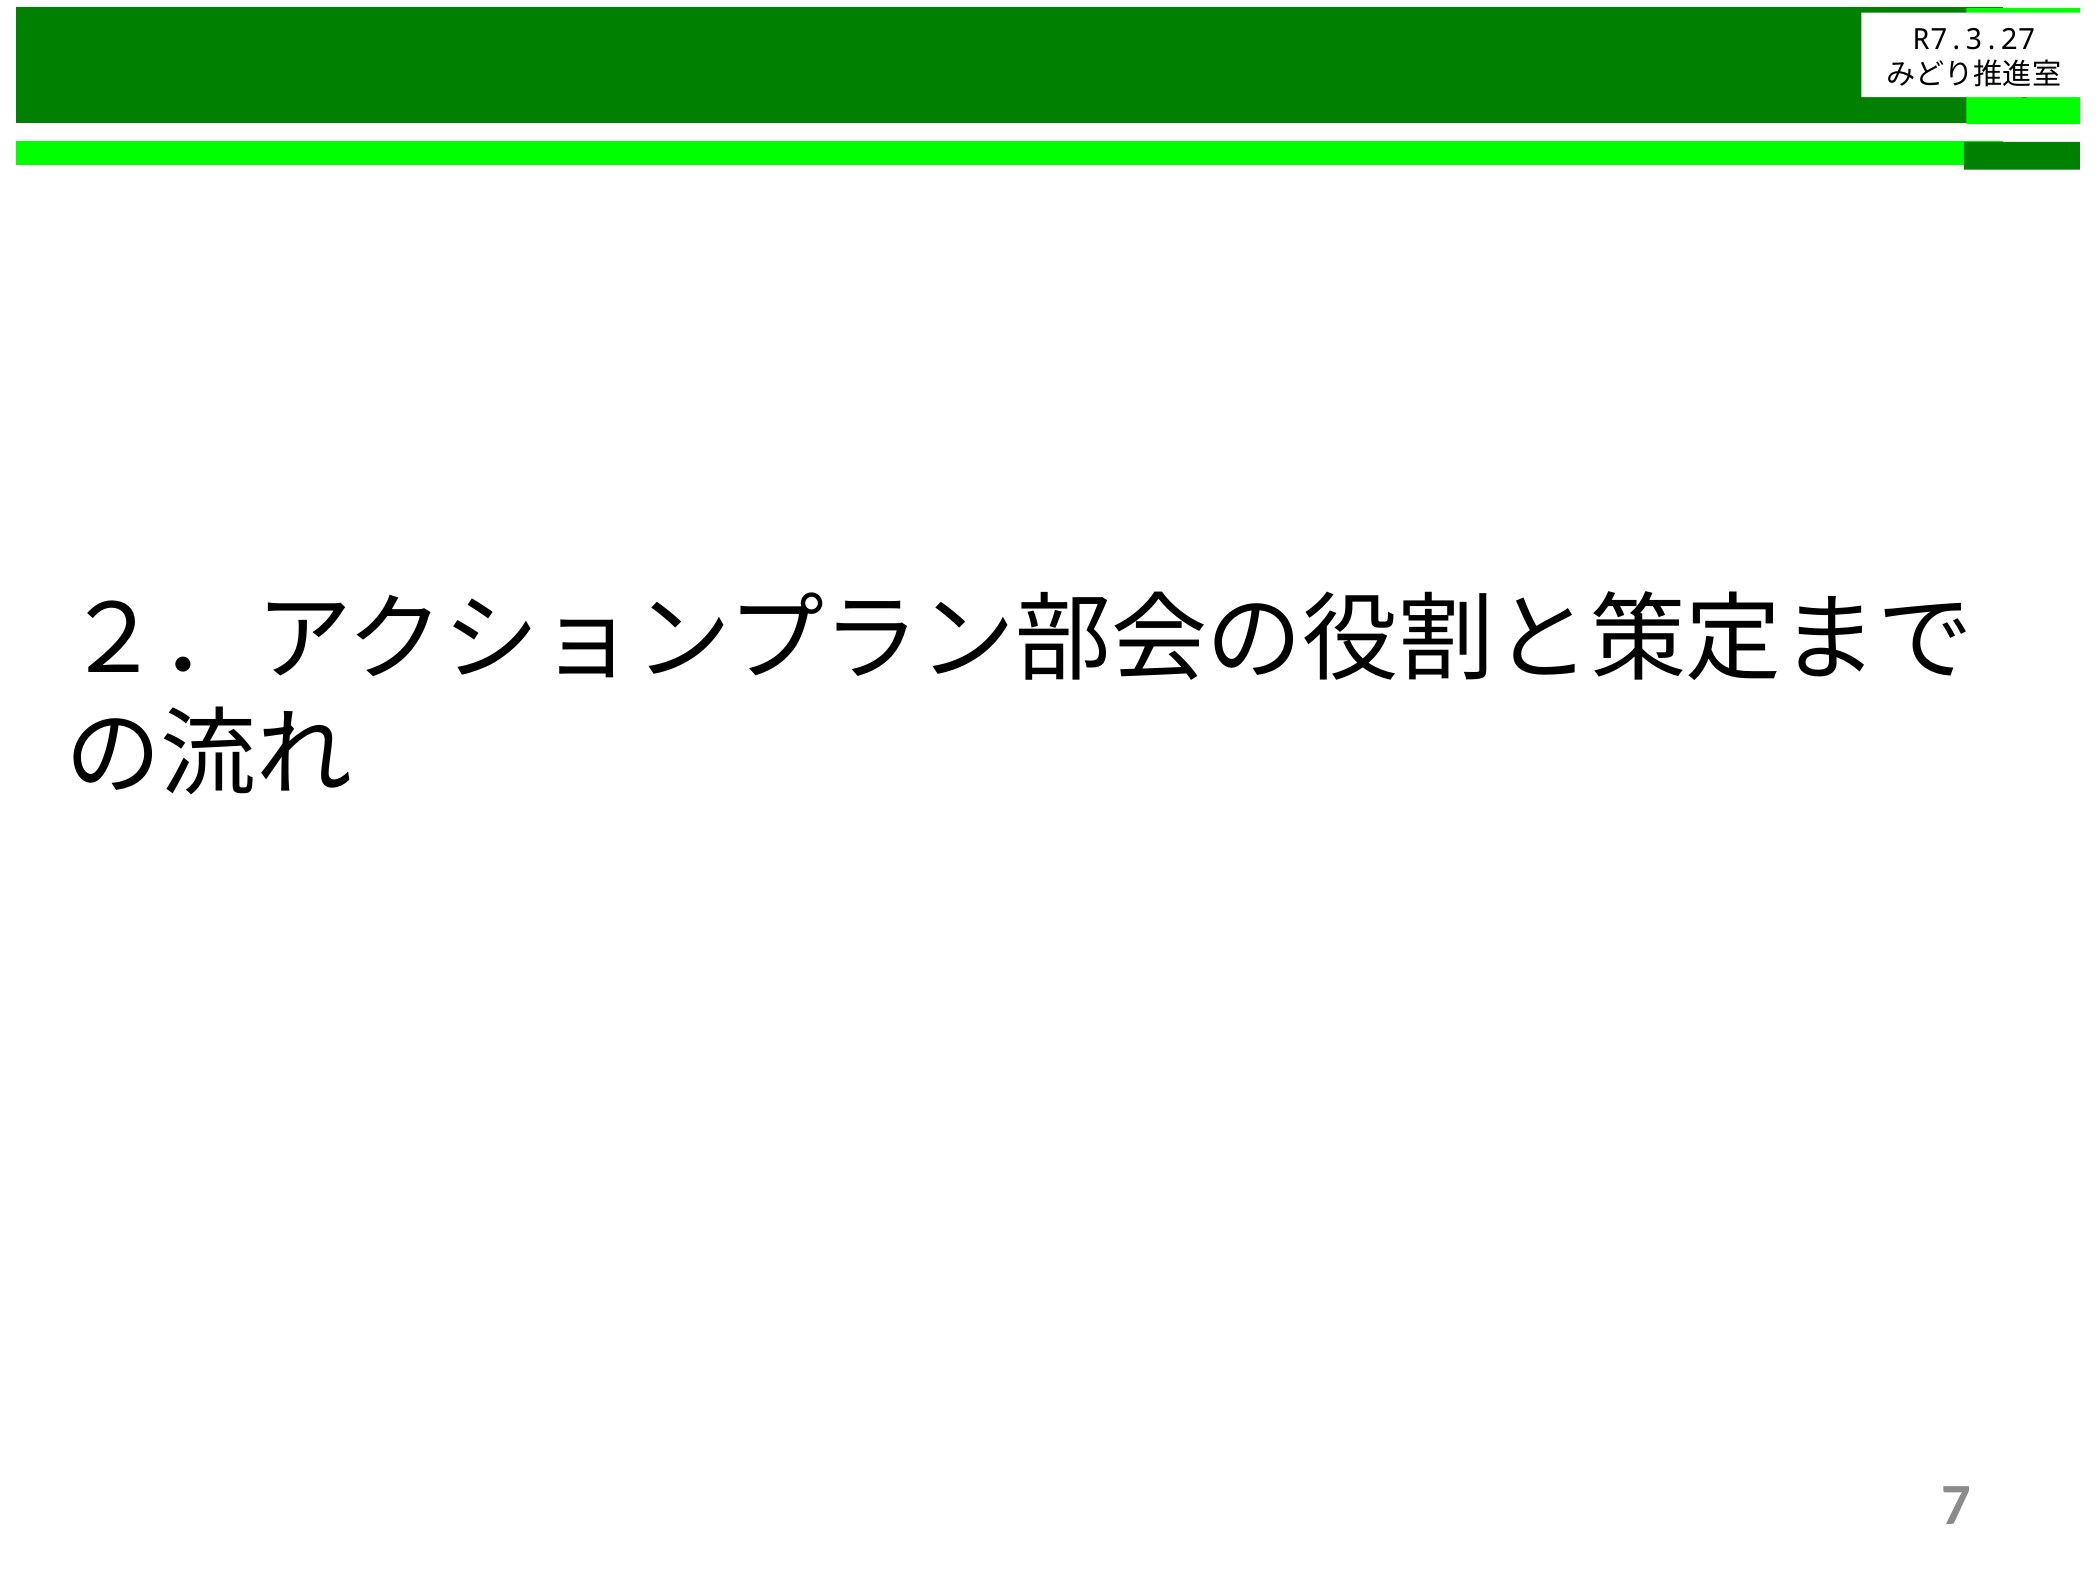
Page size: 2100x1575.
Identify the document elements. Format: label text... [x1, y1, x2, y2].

title ２．アクションプラン部会の役割と策定までの流れ [41, 522, 2080, 861]
slide_number 7 [1505, 1459, 1995, 1544]
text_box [16, 7, 2081, 170]
